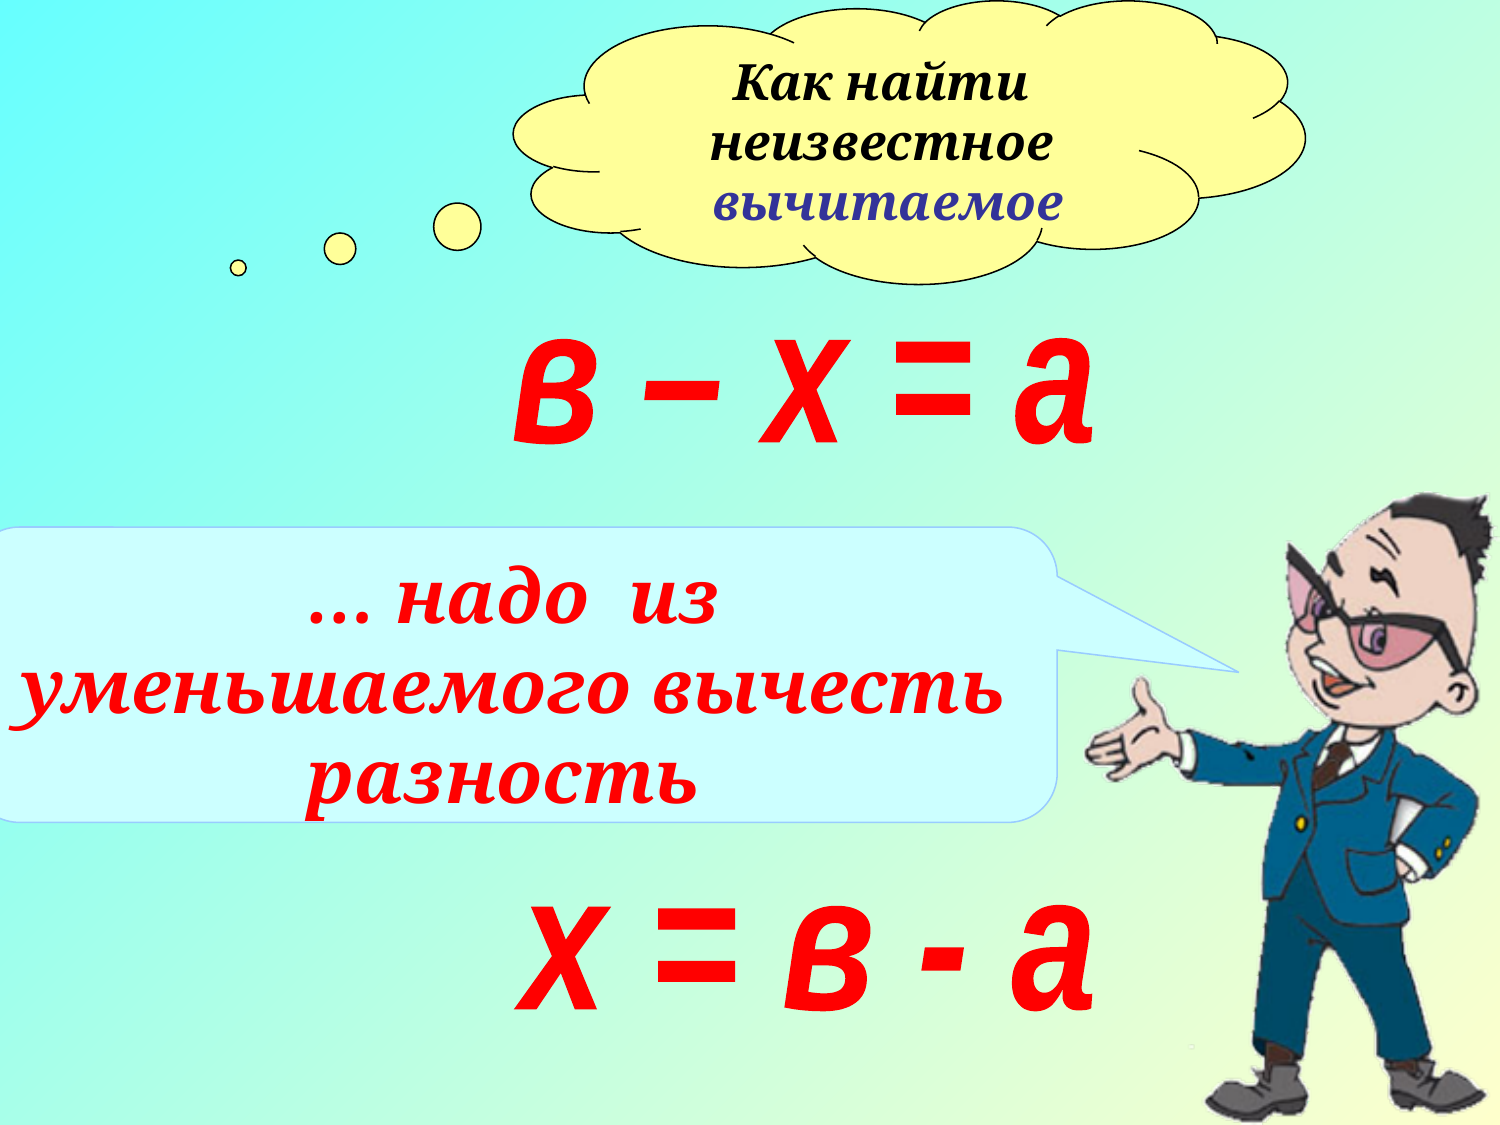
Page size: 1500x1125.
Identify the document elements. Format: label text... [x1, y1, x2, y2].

text_box … надо из уменьшаемого вычесть разность [0, 527, 1078, 823]
text_box [0, 0, 331, 530]
text_box Как найти неизвестное вычитаемое [513, 0, 1306, 285]
text_box Как найти неизвестное вычитаемое [324, 232, 356, 265]
picture [1083, 491, 1500, 1125]
text_box Как найти неизвестное вычитаемое [433, 203, 481, 251]
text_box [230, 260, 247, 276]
